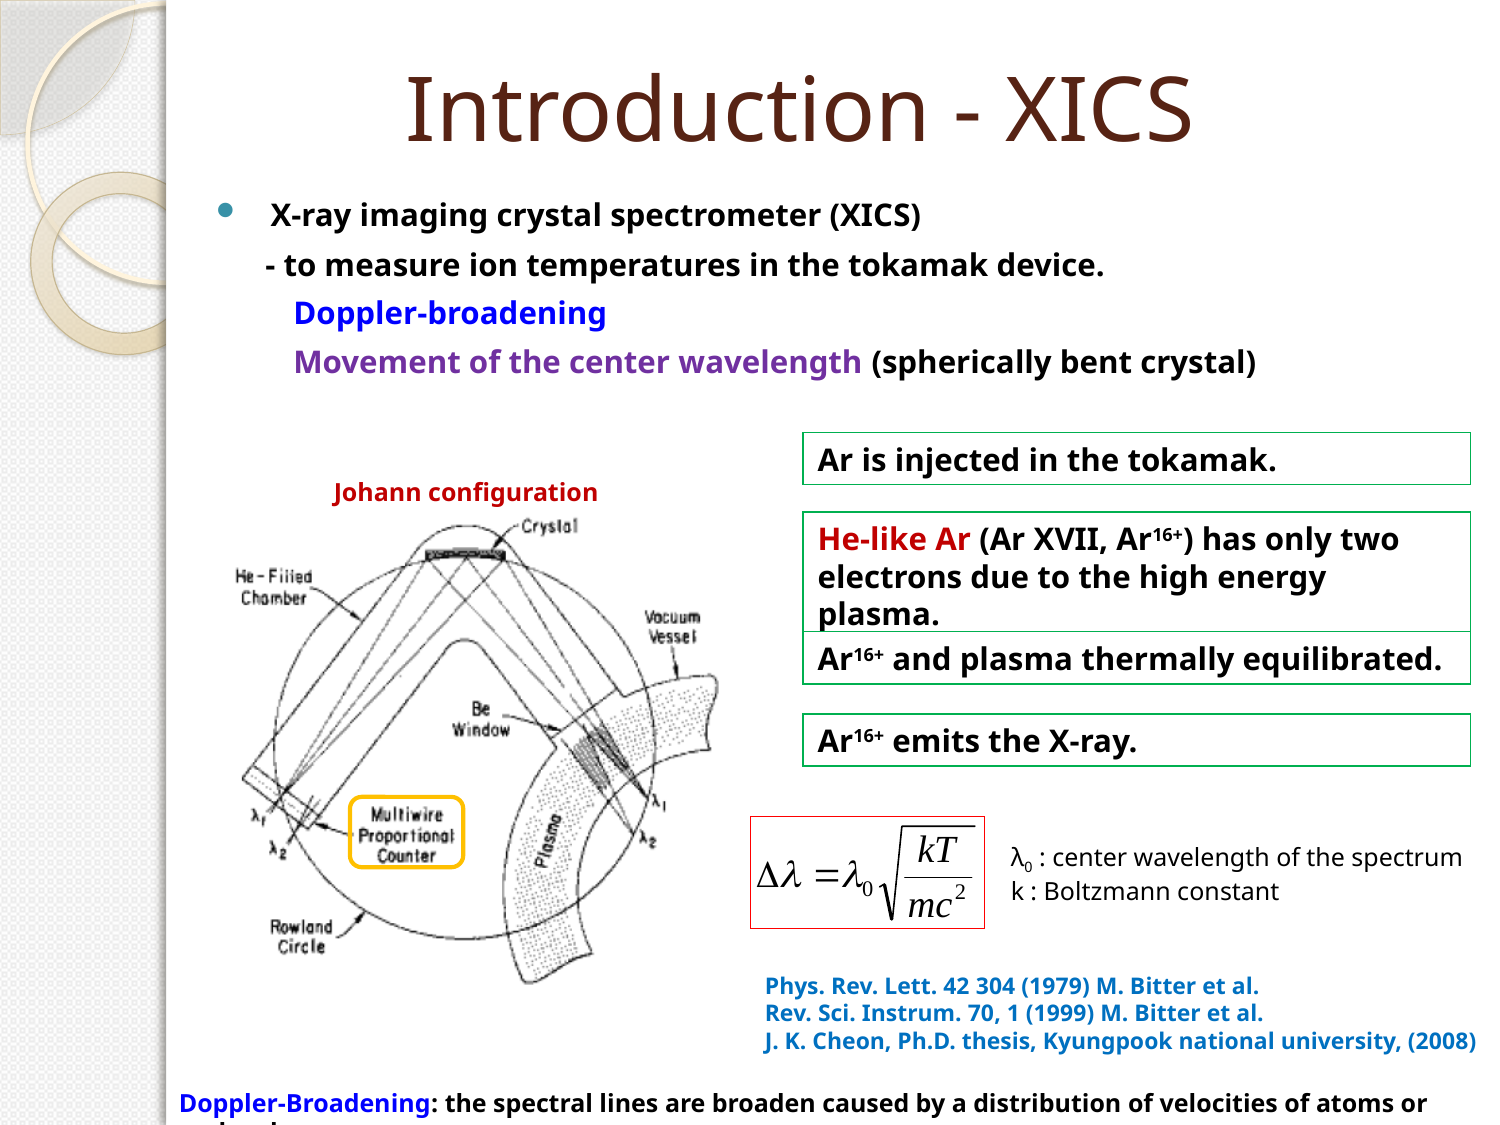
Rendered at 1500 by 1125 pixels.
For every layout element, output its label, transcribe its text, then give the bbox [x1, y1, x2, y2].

text_box Doppler-Broadening: the spectral lines are broaden caused by a distribution of velocities of atoms or molecules. [163, 1079, 1500, 1125]
text_box Ar16+ and plasma thermally equilibrated. [802, 631, 1471, 684]
text_box Phys. Rev. Lett. 42 304 (1979) M. Bitter et al. Rev. Sci. Instrum. 70, 1 (1999) M. Bitter et al. J. K. Cheon, Ph.D. thesis, Kyungpook national university, (2008) [749, 964, 1500, 1062]
title Introduction - XICS [175, 23, 1425, 188]
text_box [749, 816, 985, 929]
list X-ray imaging crystal spectrometer (XICS) - to measure ion temperatures in the tokamak device. Doppler-broadening Movement of the center wavelength (spherically bent crystal) [187, 187, 1466, 398]
text_box λ0 : center wavelength of the spectrum k : Boltzmann constant [996, 834, 1500, 913]
text_box Ar is injected in the tokamak. [802, 432, 1471, 485]
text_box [201, 468, 751, 995]
text_box Ar16+ emits the X-ray. [802, 713, 1471, 766]
text_box He-like Ar (Ar XVII, Ar16+) has only two electrons due to the high energy plasma. [802, 512, 1471, 631]
